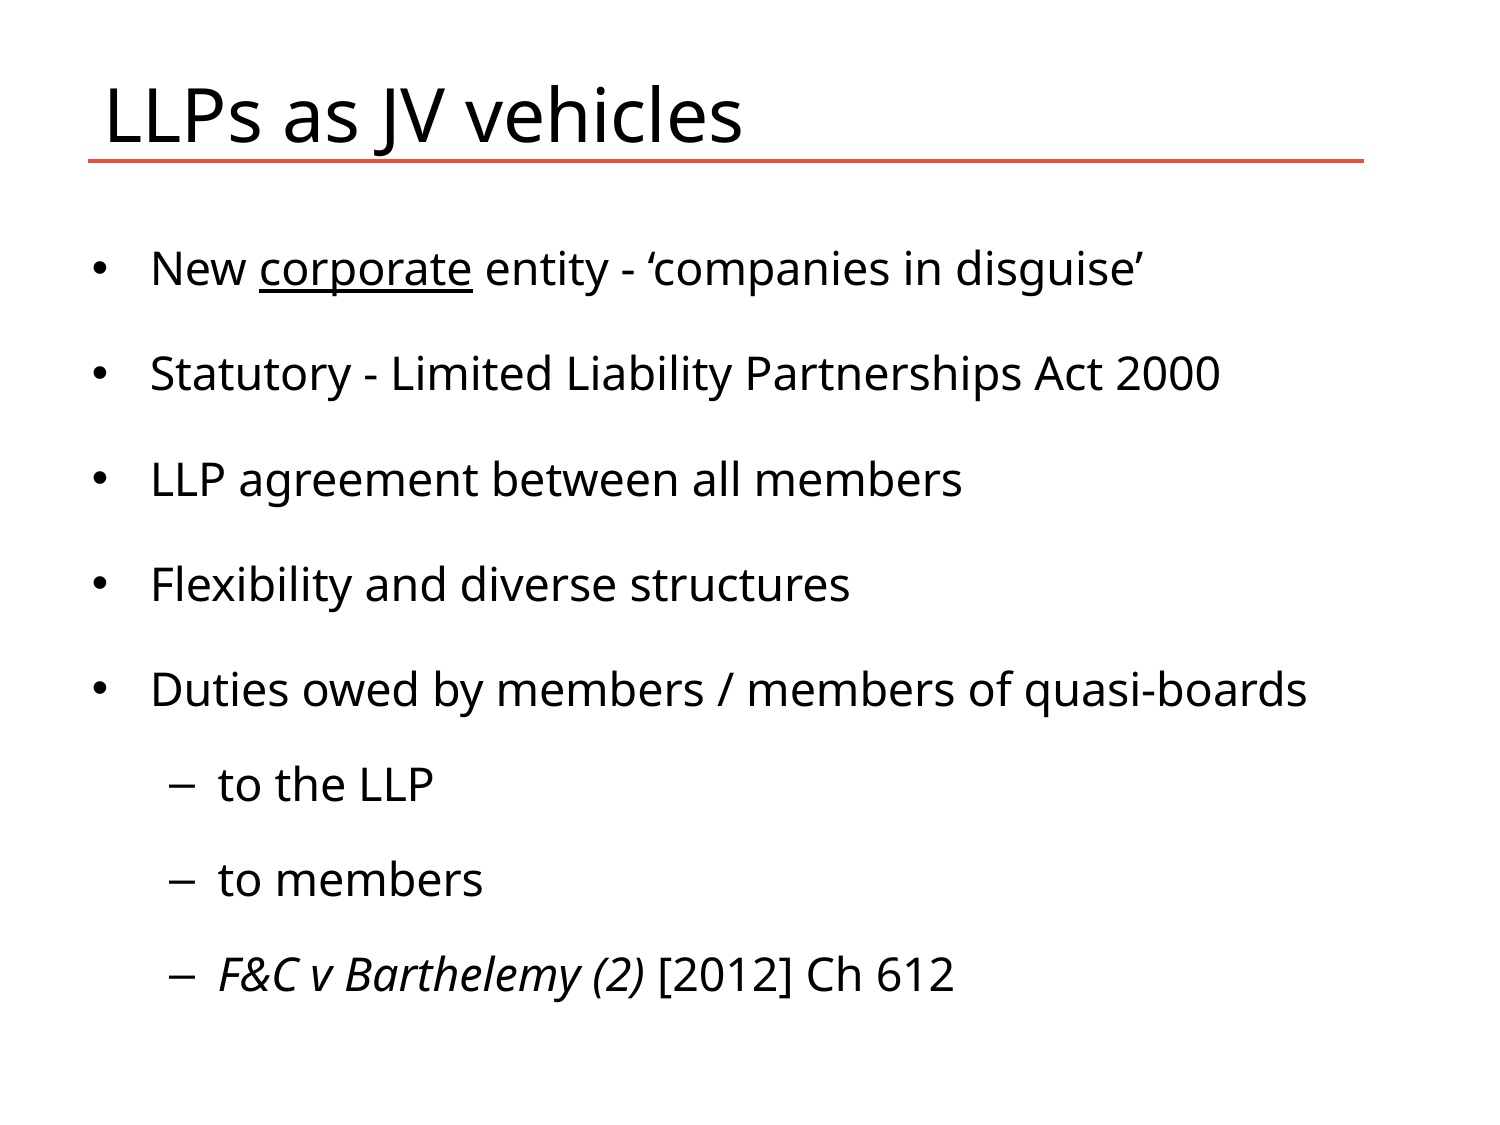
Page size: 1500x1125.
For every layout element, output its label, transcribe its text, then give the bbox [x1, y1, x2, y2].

list New corporate entity - ‘companies in disguise’ Statutory - Limited Liability Partnerships Act 2000 LLP agreement between all members Flexibility and diverse structures Duties owed by members / members of quasi-boards to the LLP to members F&C v Barthelemy (2) [2012] Ch 612 [76, 231, 1412, 1012]
title LLPs as JV vehicles [88, 19, 1439, 207]
